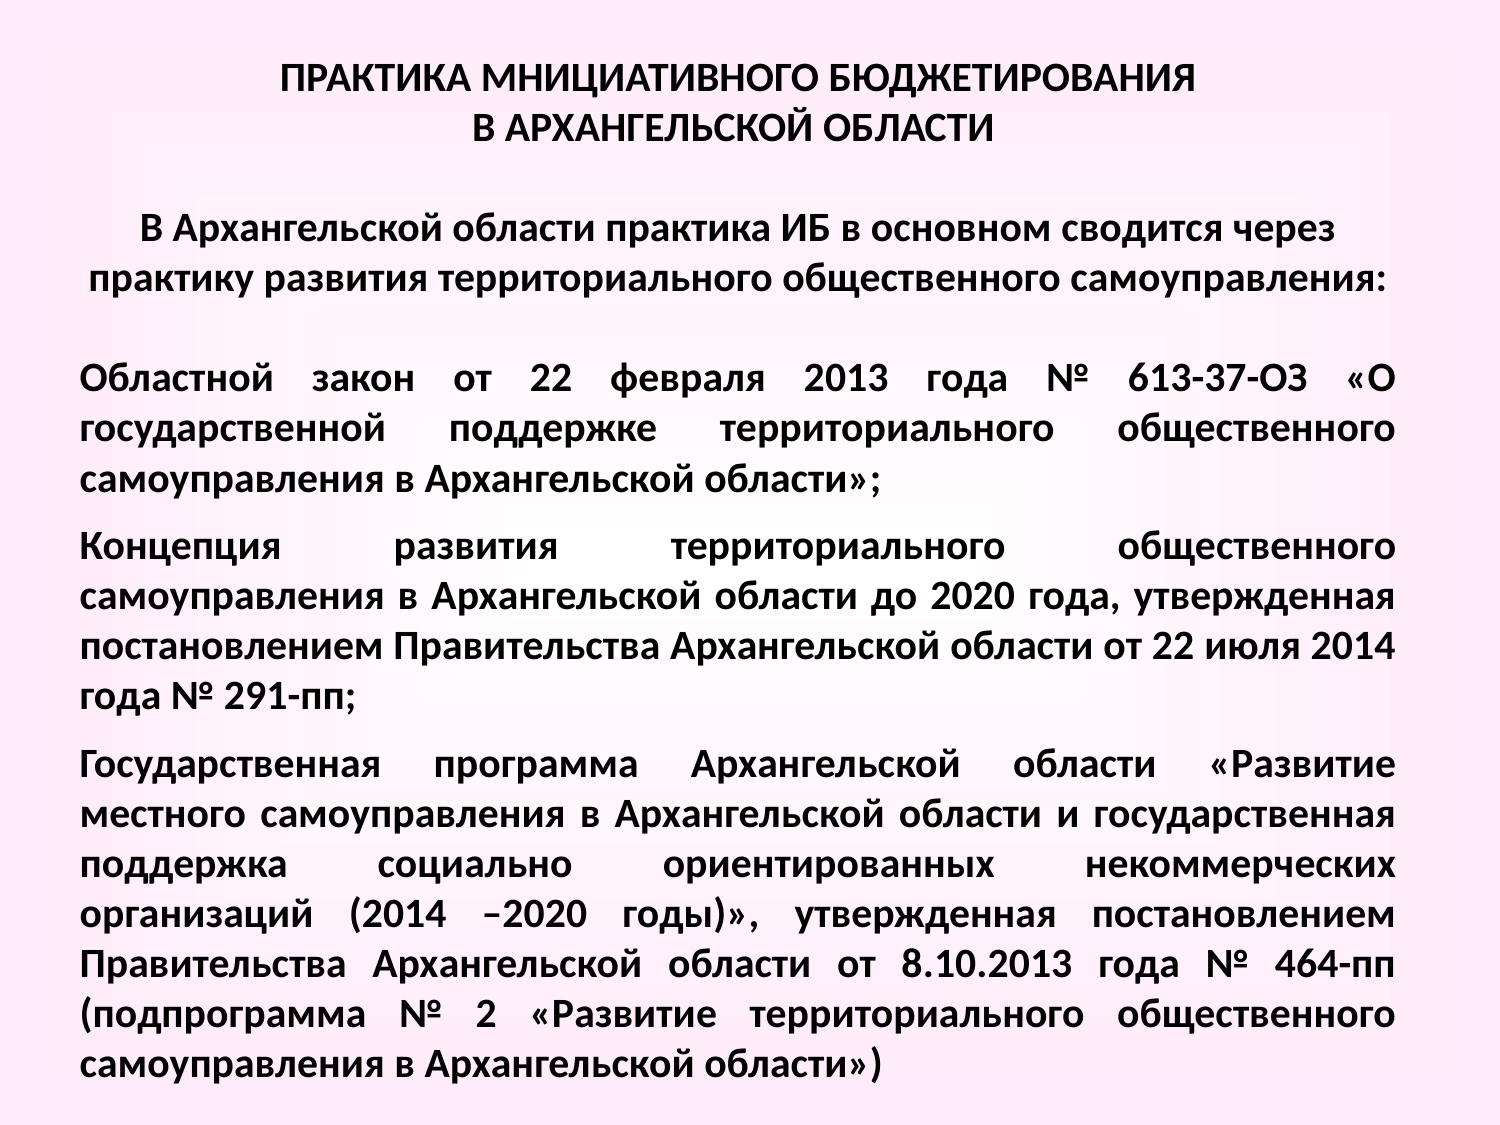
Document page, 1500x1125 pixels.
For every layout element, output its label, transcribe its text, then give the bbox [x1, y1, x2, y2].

text_box ПРАКТИКА МНИЦИАТИВНОГО БЮДЖЕТИРОВАНИЯ В АРХАНГЕЛЬСКОЙ ОБЛАСТИ В Архангельской области практика ИБ в основном сводится через практику развития территориального общественного самоуправления: Областной закон от 22 февраля 2013 года № 613-37-ОЗ «О государственной поддержке территориального общественного самоуправления в Архангельской области»; Концепция развития территориального общественного самоуправления в Архангельской области до 2020 года, утвержденная постановлением Правительства Архангельской области от 22 июля 2014 года № 291-пп; Государственная программа Архангельской области «Развитие местного самоуправления в Архангельской области и государственная поддержка социально ориентированных некоммерческих организаций (2014 –2020 годы)», утвержденная постановлением Правительства Архангельской области от 8.10.2013 года № 464-пп (подпрограмма № 2 «Развитие территориального общественного самоуправления в Архангельской области») [64, 42, 1412, 1125]
